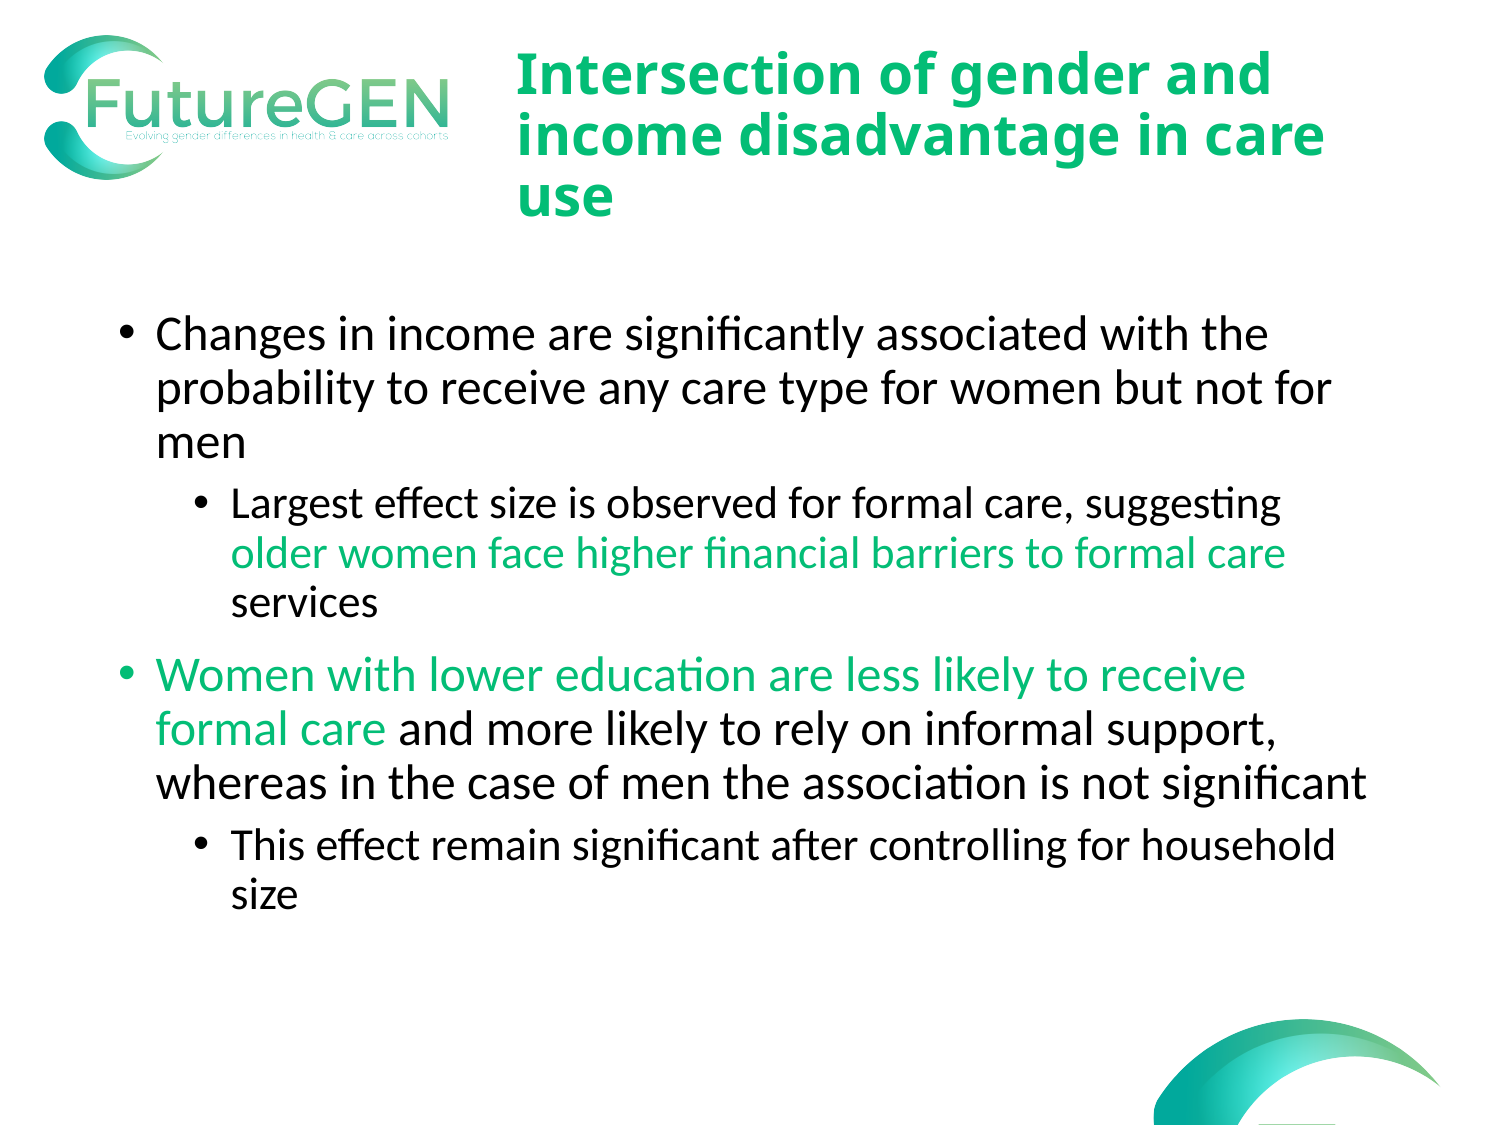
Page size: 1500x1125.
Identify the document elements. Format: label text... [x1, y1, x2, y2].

picture [44, 35, 448, 180]
picture [1153, 1019, 1472, 1125]
title Intersection of gender and income disadvantage in care use [501, 36, 1397, 238]
list Changes in income are significantly associated with the probability to receive any care type for women but not for men Largest effect size is observed for formal care, suggesting older women face higher financial barriers to formal care services Women with lower education are less likely to receive formal care and more likely to rely on informal support, whereas in the case of men the association is not significant This effect remain significant after controlling for household size [103, 299, 1397, 1014]
